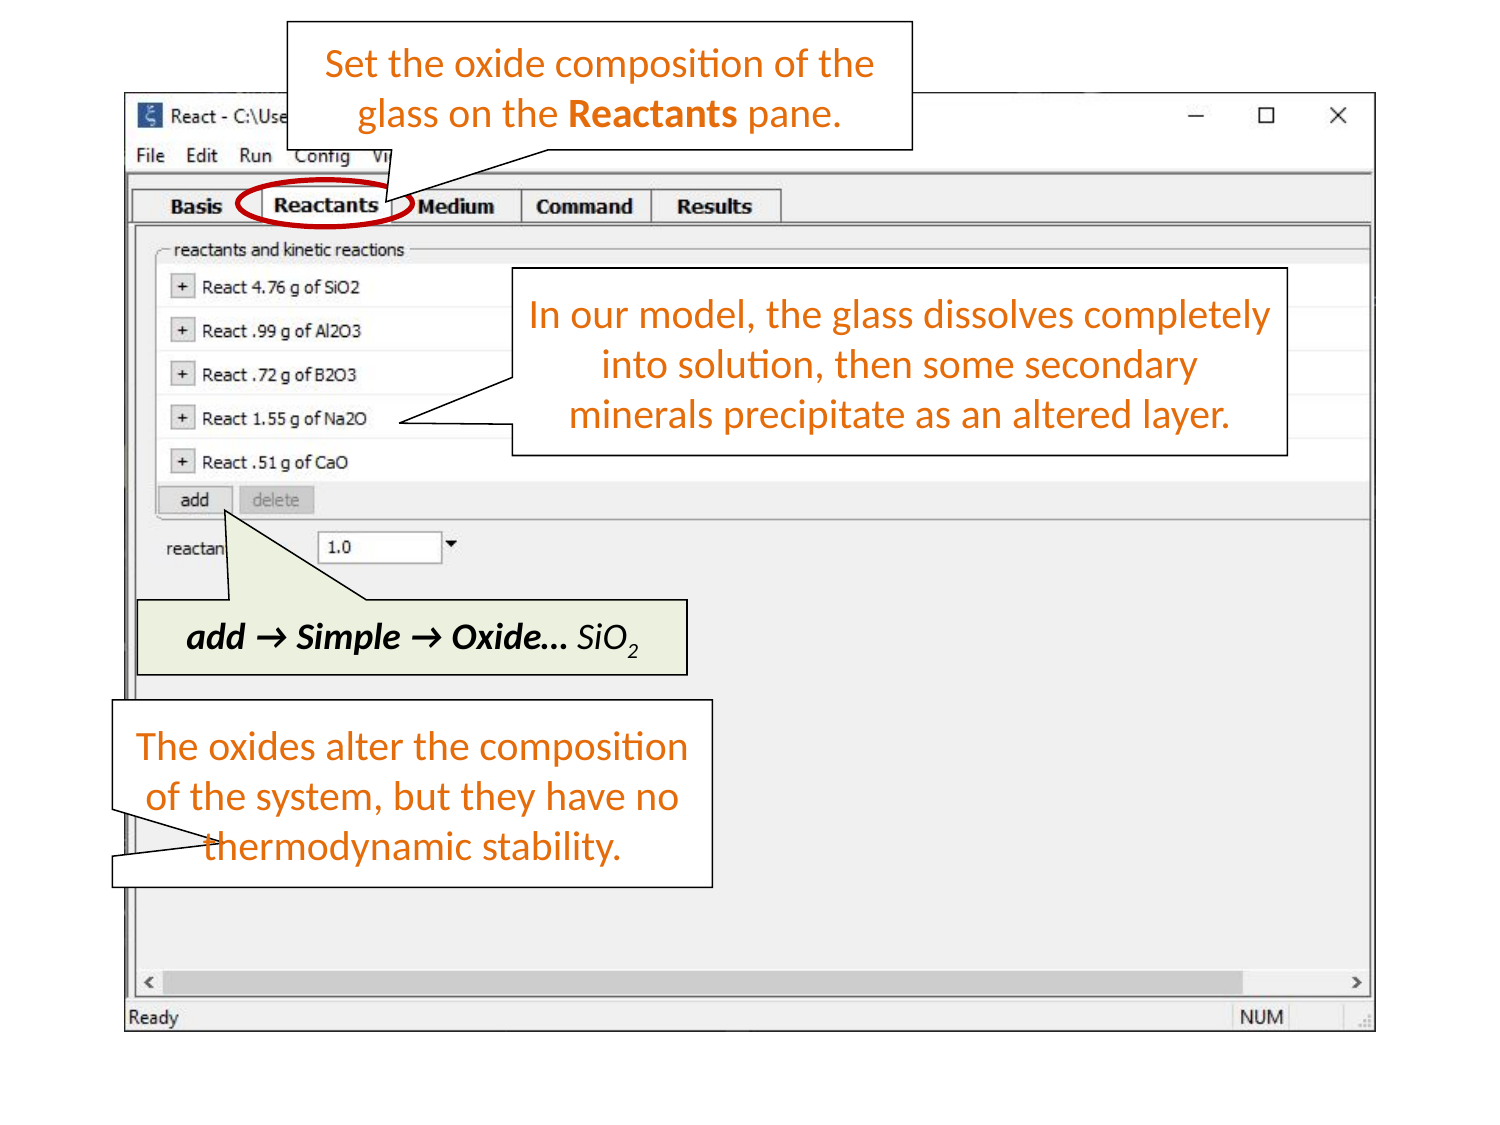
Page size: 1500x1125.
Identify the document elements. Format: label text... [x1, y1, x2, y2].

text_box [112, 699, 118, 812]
picture [123, 92, 1376, 1033]
text_box Set the oxide composition of the glass on the Reactants pane. [287, 21, 913, 91]
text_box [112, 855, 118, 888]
